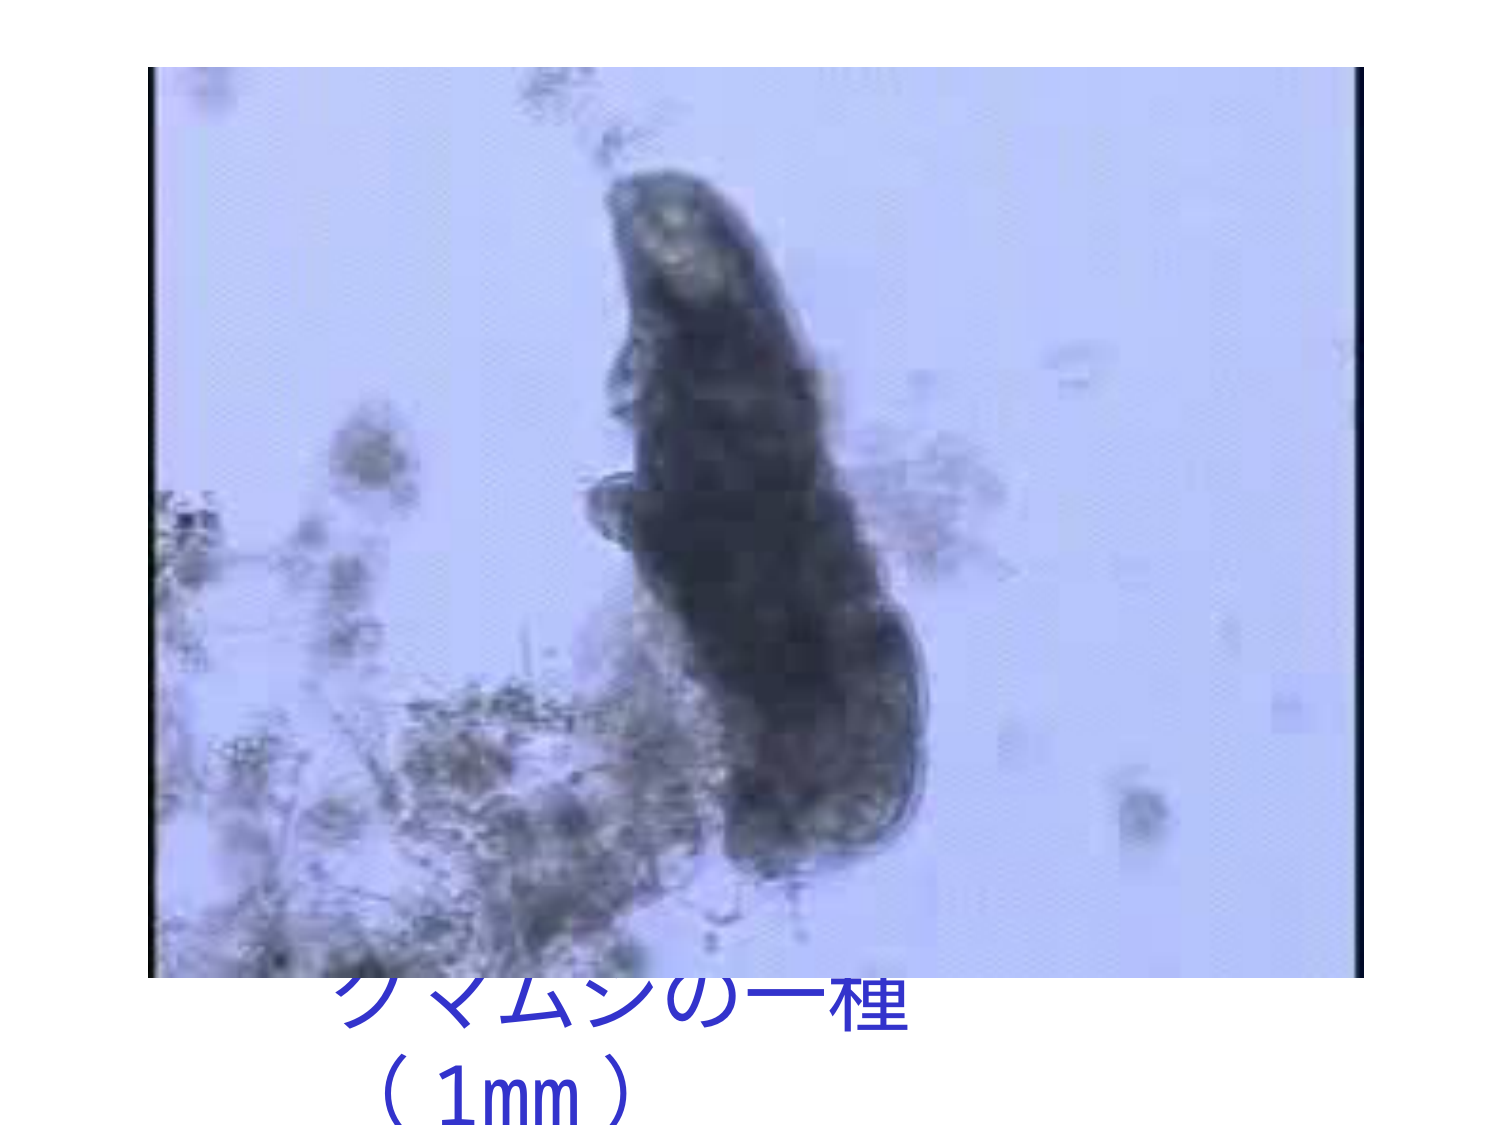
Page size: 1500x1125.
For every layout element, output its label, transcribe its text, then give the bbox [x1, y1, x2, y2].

title クマムシの一種（1mm） [312, 1002, 1239, 1083]
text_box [147, 66, 1365, 980]
